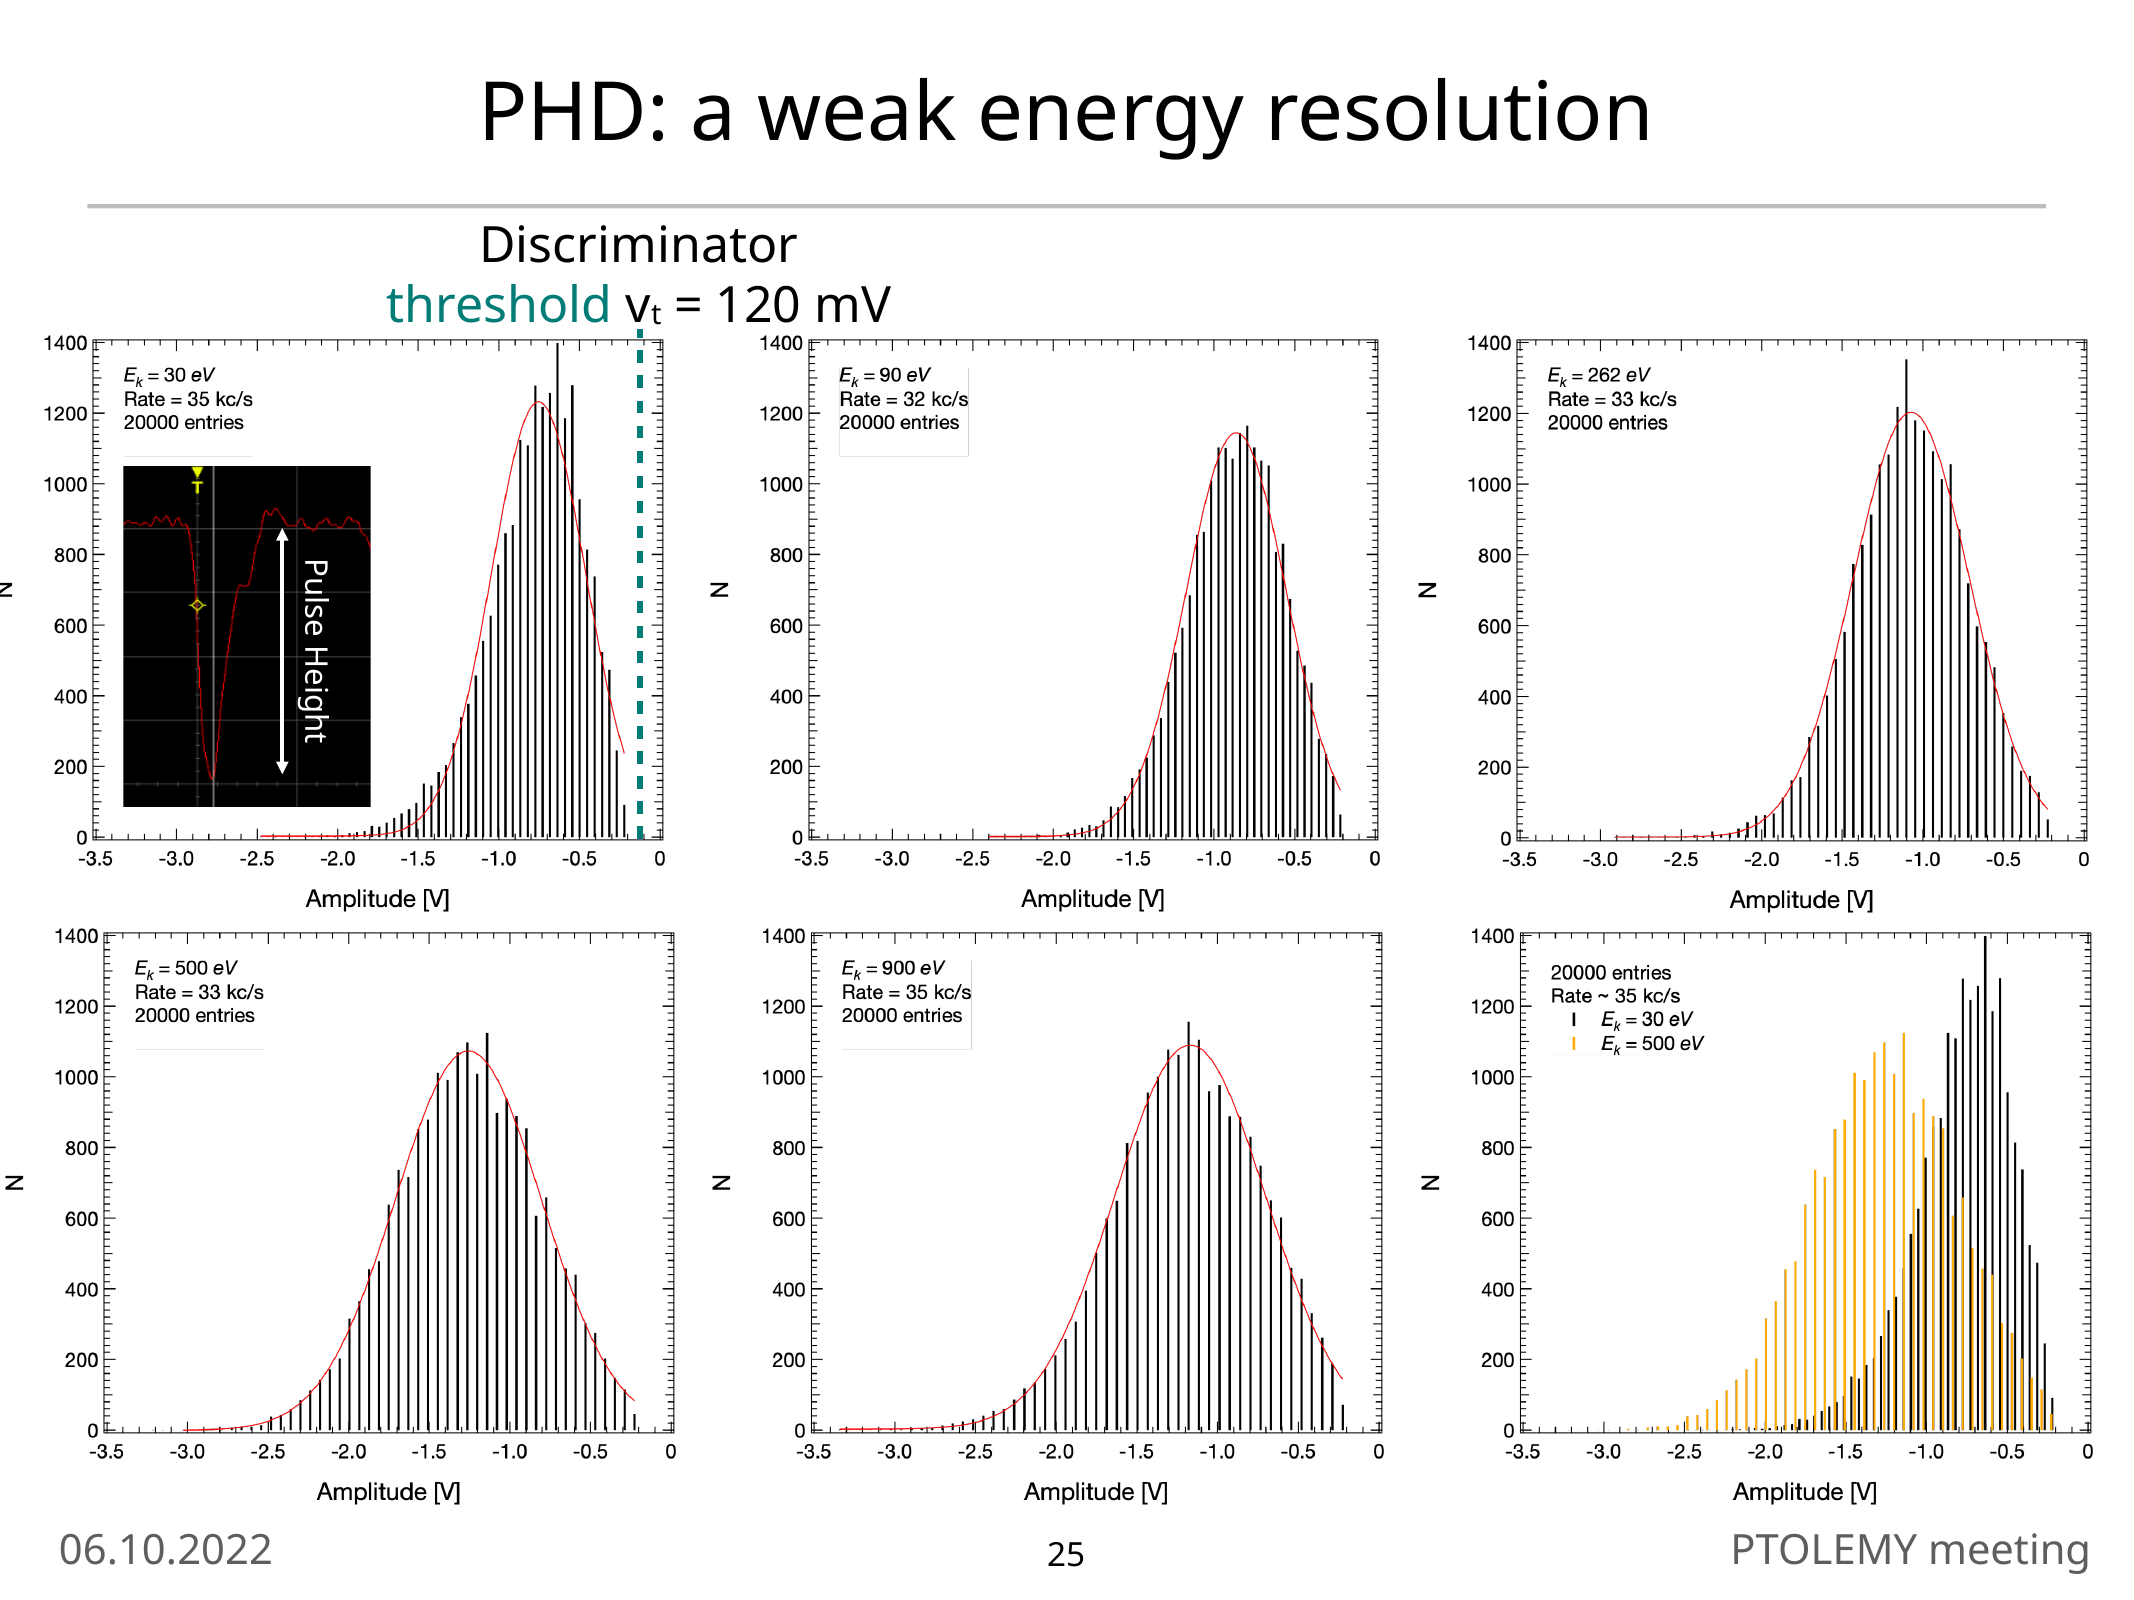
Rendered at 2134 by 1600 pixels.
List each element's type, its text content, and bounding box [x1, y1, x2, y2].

title PHD: a weak energy resolution [86, 49, 2045, 166]
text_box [0, 912, 707, 1506]
text_box Discriminator threshold vt = 120 mV [368, 203, 909, 319]
slide_number 25 [1037, 1524, 1095, 1579]
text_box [707, 912, 1416, 1506]
picture [0, 319, 2134, 1506]
